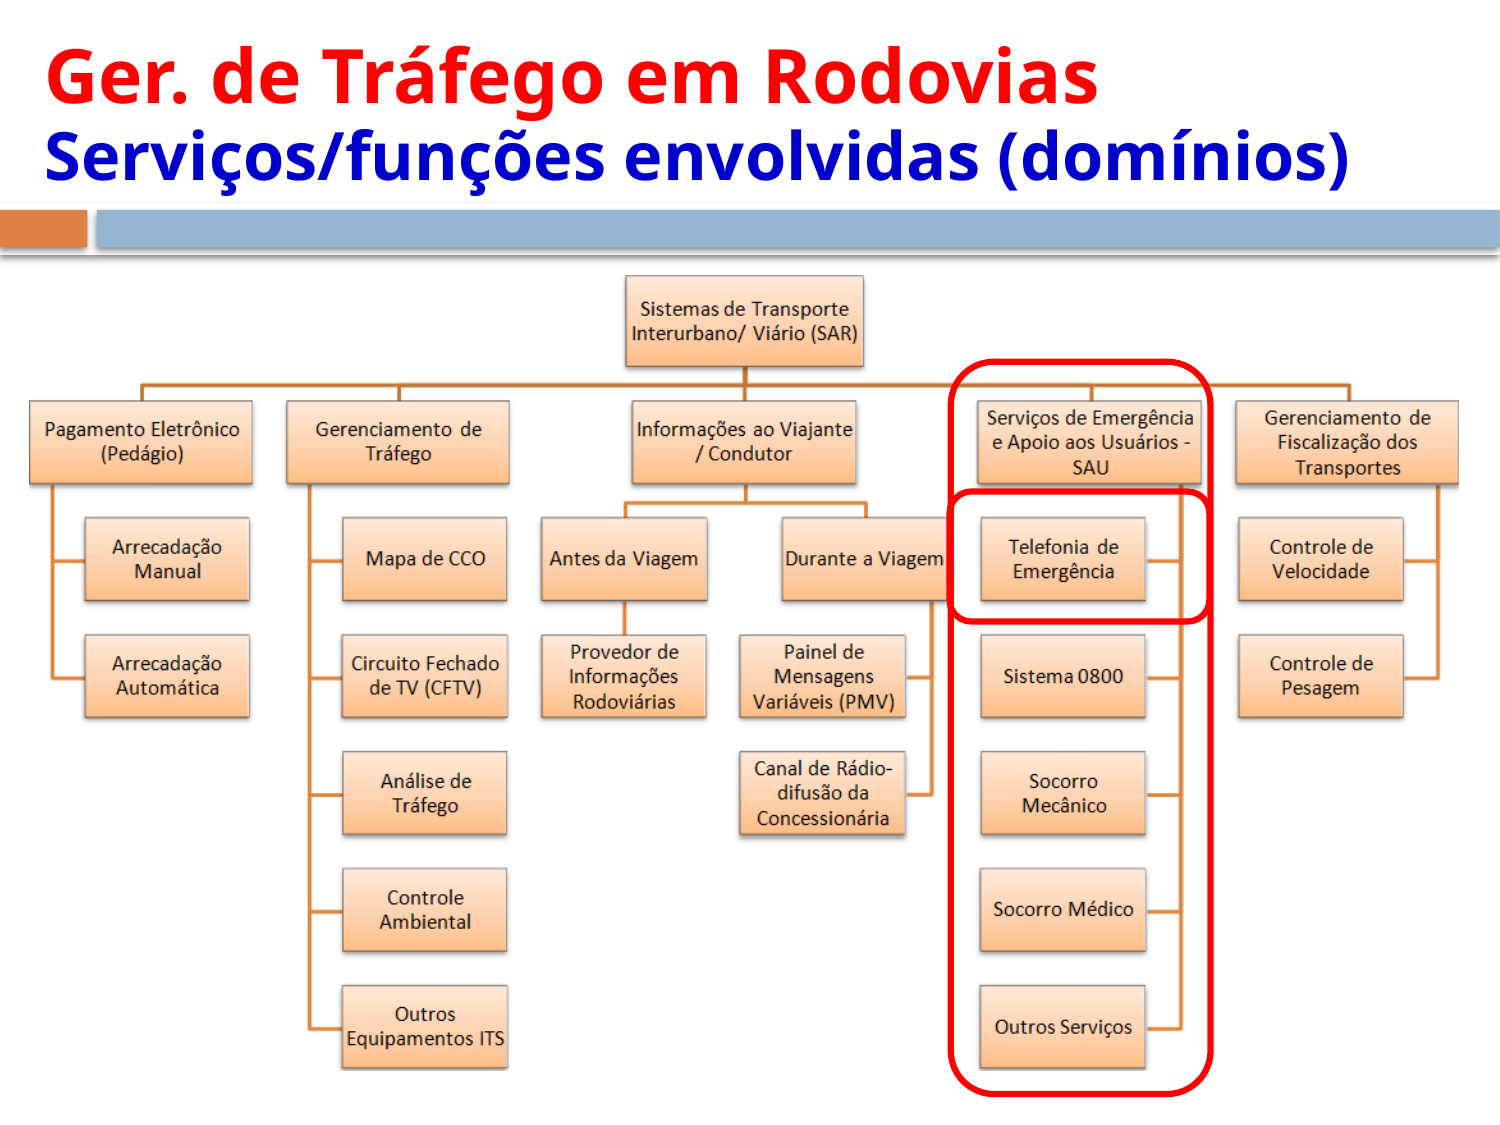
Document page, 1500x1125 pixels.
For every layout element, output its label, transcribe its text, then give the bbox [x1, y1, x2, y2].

picture [29, 274, 1460, 1071]
text_box [960, 1081, 1201, 1096]
title Ger. de Tráfego em Rodovias Serviços/funções envolvidas (domínios) [29, 37, 1471, 200]
